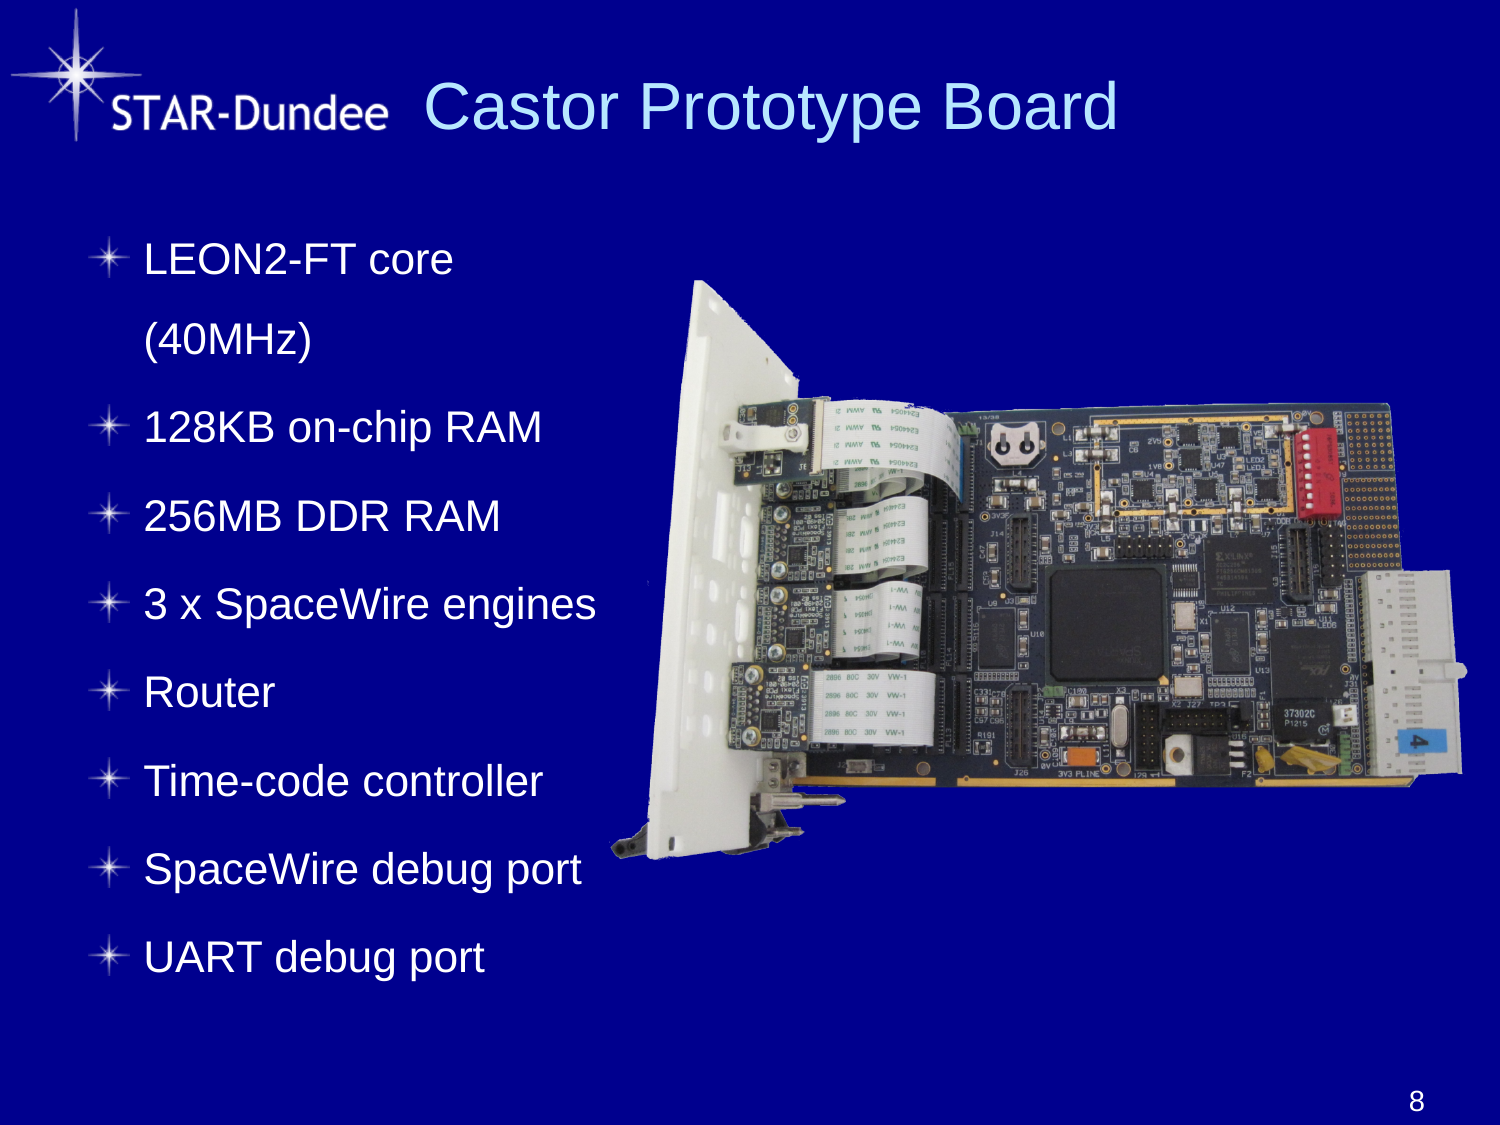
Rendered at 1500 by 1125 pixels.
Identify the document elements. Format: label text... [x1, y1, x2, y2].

picture [88, 757, 130, 799]
picture [608, 264, 1471, 872]
list LEON2-FT core (40MHz) 128KB on-chip RAM 256MB DDR RAM 3 x SpaceWire engines Router Time-code controller SpaceWire debug port UART debug port [72, 196, 640, 992]
picture [88, 404, 130, 446]
picture [88, 236, 130, 278]
picture [0, 0, 398, 163]
picture [88, 846, 130, 888]
picture [88, 934, 130, 976]
title Castor Prototype Board [408, 42, 1500, 164]
picture [88, 492, 130, 534]
picture [88, 669, 130, 711]
slide_number 8 [1393, 1053, 1500, 1125]
picture [88, 581, 130, 623]
